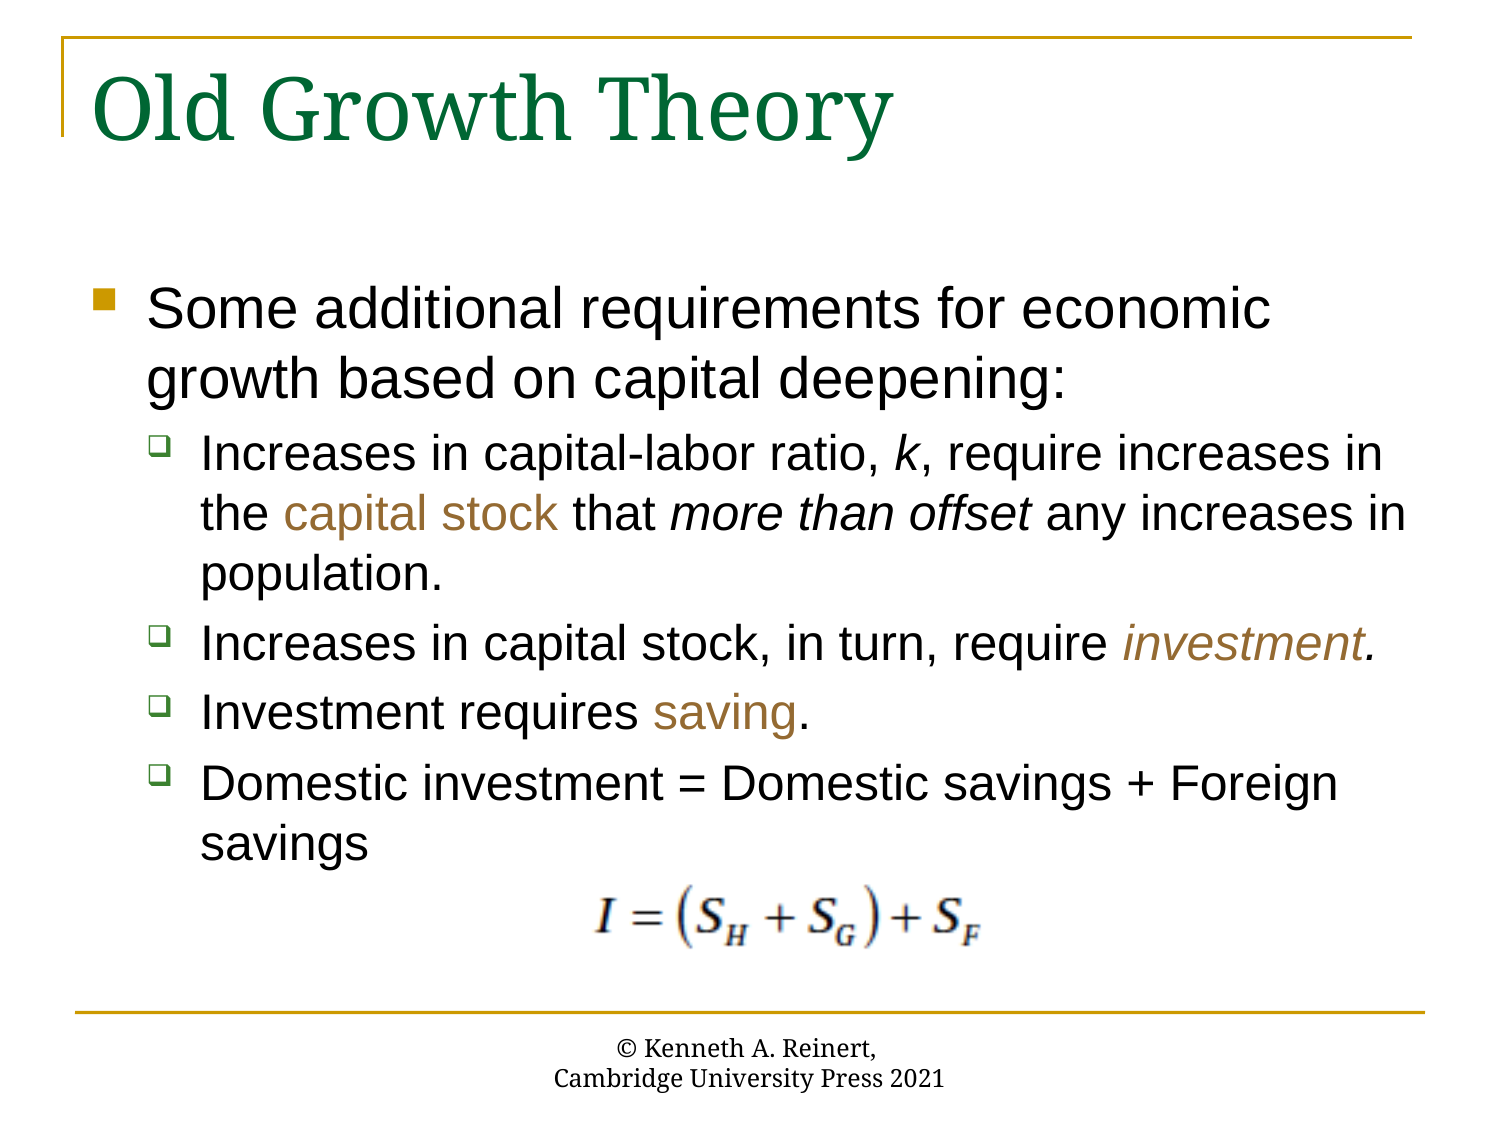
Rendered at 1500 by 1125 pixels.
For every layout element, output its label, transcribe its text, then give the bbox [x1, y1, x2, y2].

picture [569, 862, 1000, 965]
title Old Growth Theory [74, 45, 1426, 233]
footer © Kenneth A. Reinert, Cambridge University Press 2021 [512, 1024, 988, 1101]
list Some additional requirements for economic growth based on capital deepening: Increases in capital-labor ratio, k, require increases in the capital stock that more than offset any increases in population. Increases in capital stock, in turn, require investment. Investment requires saving. Domestic investment = Domestic savings + Foreign savings [74, 262, 1426, 1006]
